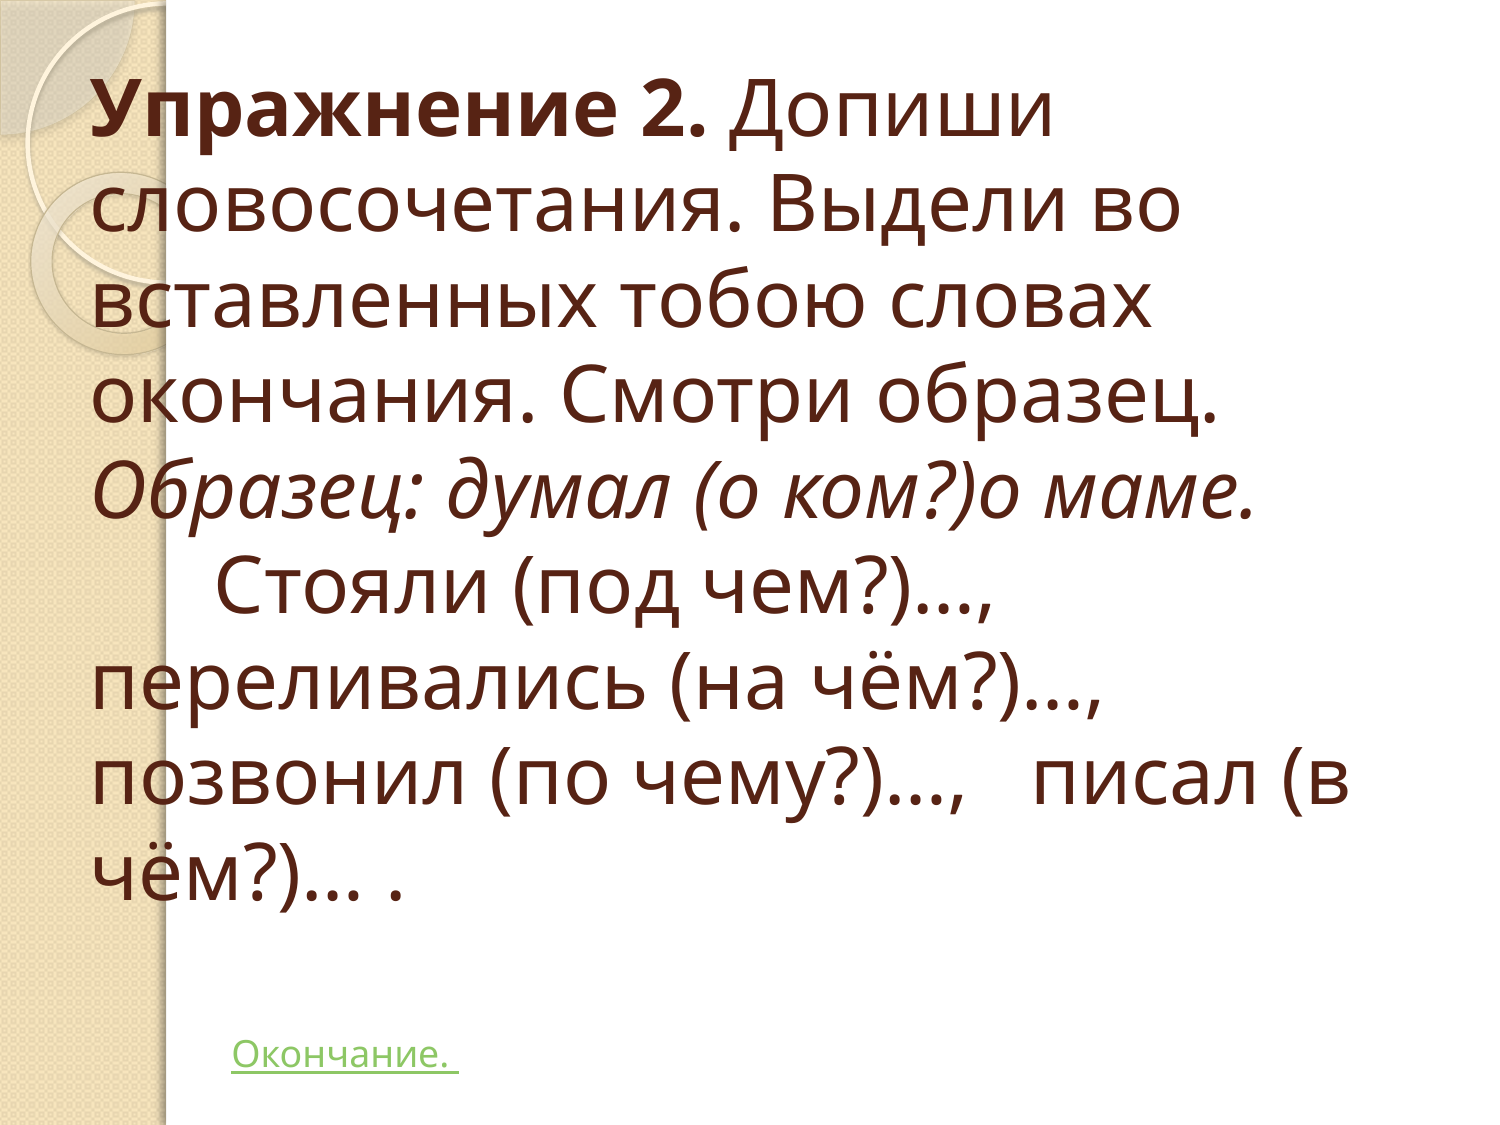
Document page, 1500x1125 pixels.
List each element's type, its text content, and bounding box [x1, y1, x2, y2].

title Упражнение 2. Допиши словосочетания. Выдели во вставленных тобою словах окончания. Смотри образец. Образец: думал (о ком?)о маме. Стояли (под чем?)…, переливались (на чём?)…, позвонил (по чему?)…, писал (в чём?)… . [75, 45, 1425, 1024]
text_box Окончание. [216, 1023, 475, 1089]
